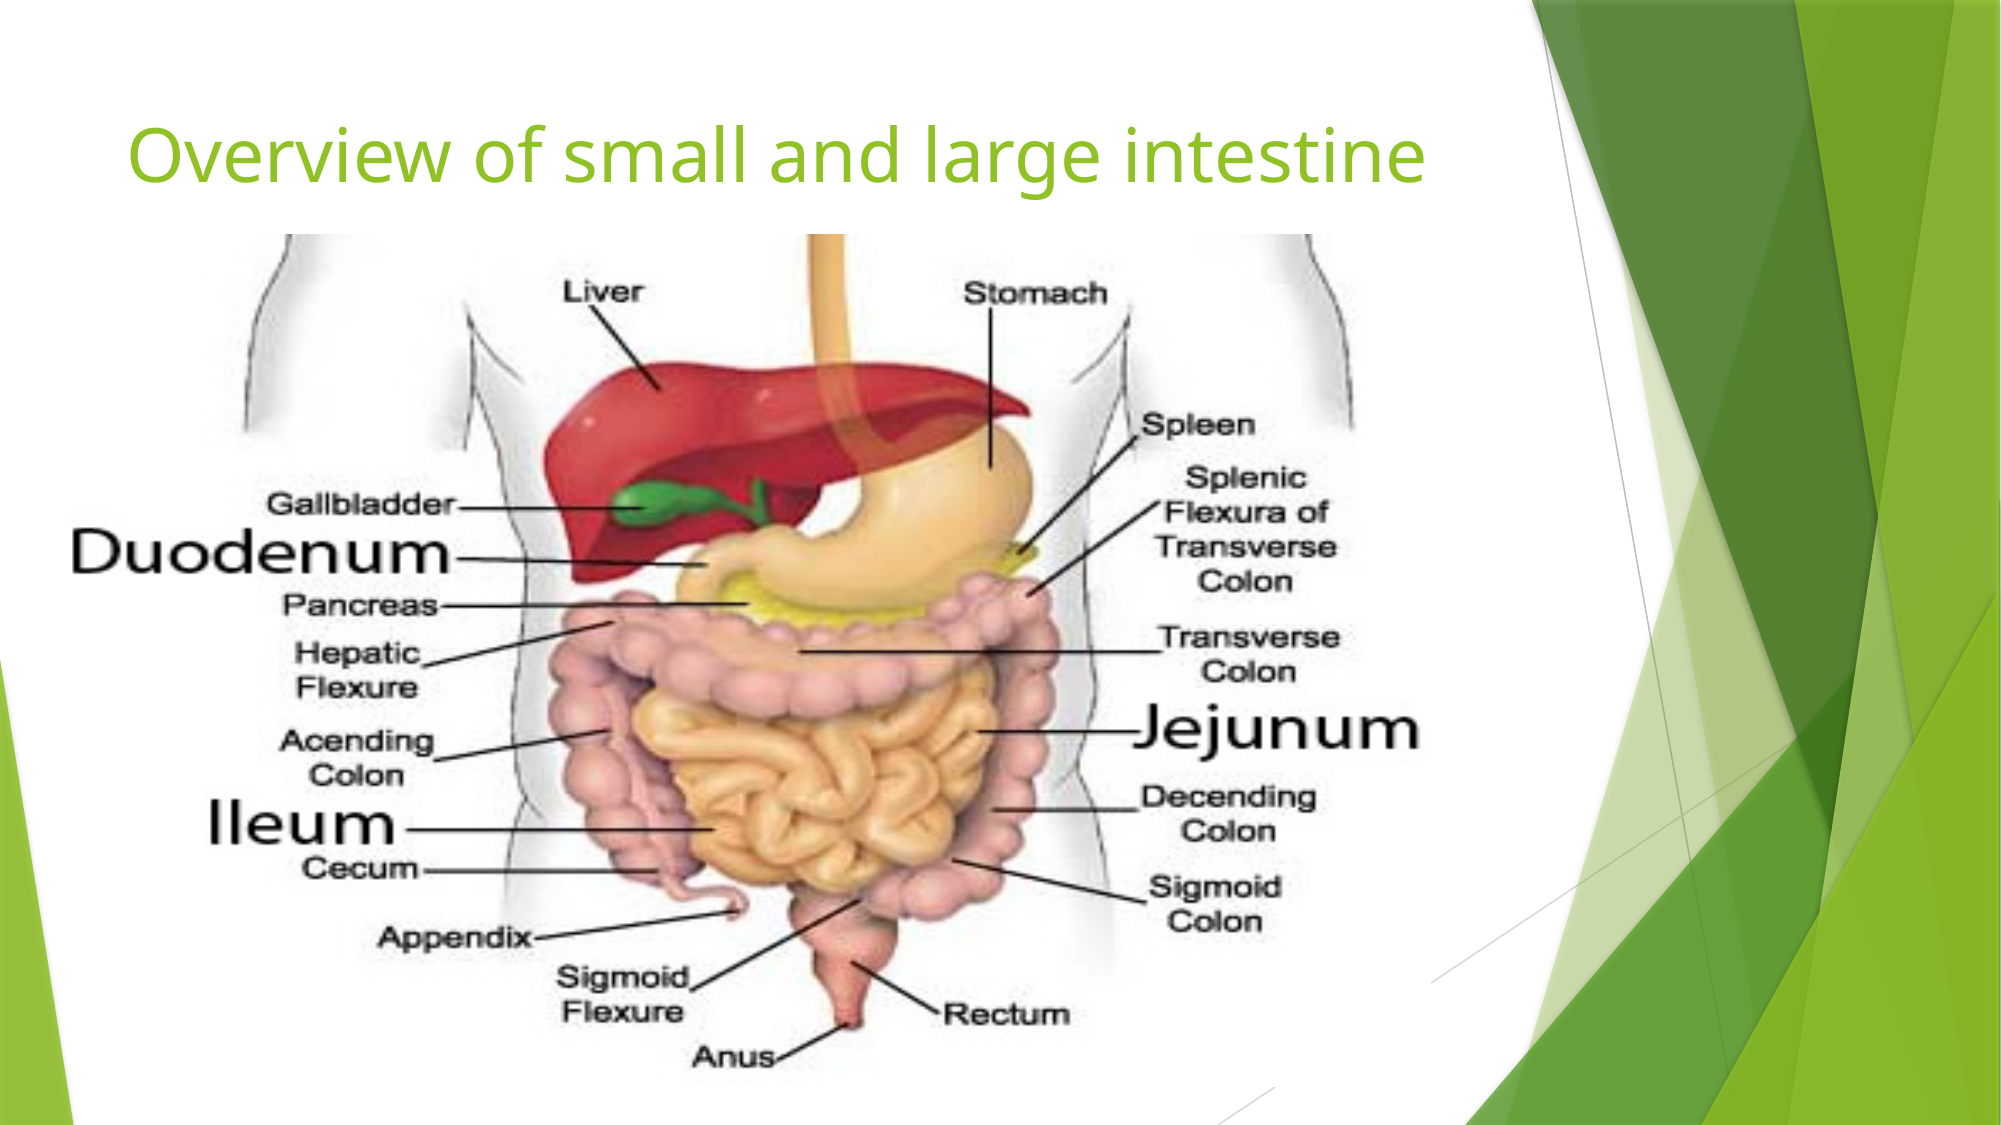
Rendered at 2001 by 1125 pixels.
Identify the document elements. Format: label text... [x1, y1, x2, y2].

title Overview of small and large intestine [111, 99, 1522, 317]
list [71, 234, 1431, 1088]
